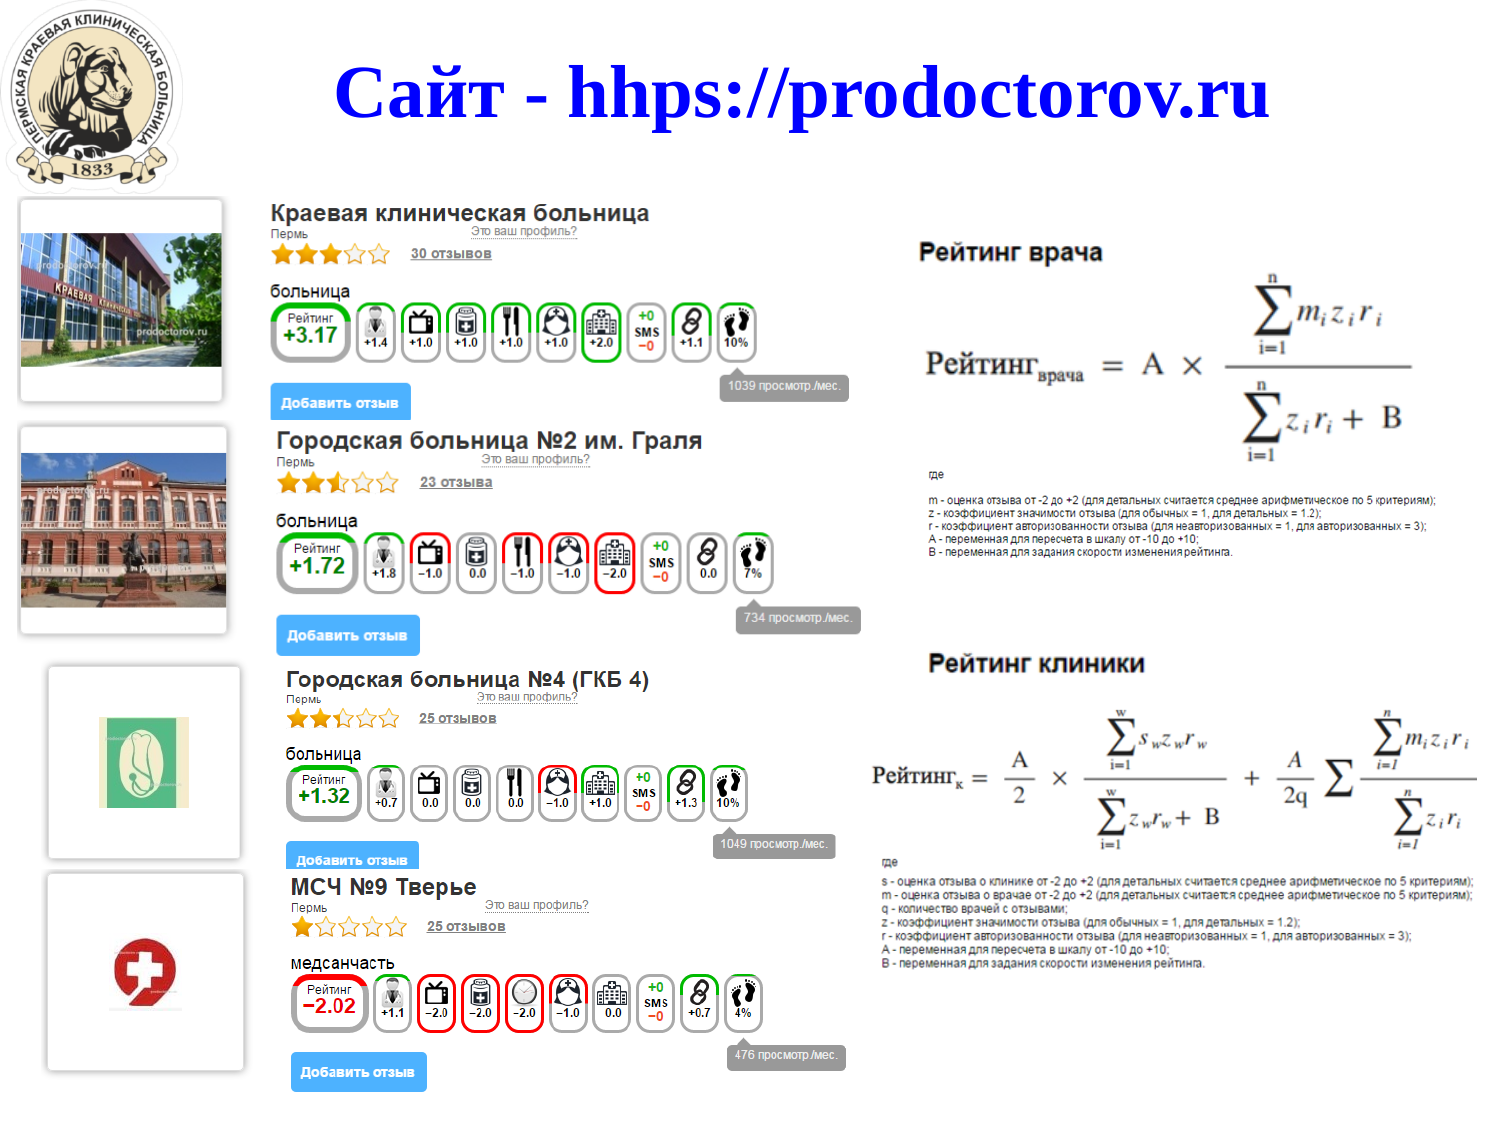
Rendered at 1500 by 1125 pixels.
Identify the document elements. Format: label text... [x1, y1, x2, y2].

text_box Сайт - hhps://prodoctorov.ru [269, 35, 1336, 140]
picture [17, 196, 862, 1093]
picture [925, 644, 1150, 684]
picture [868, 702, 1477, 972]
picture [0, 0, 184, 195]
picture [913, 234, 1441, 563]
